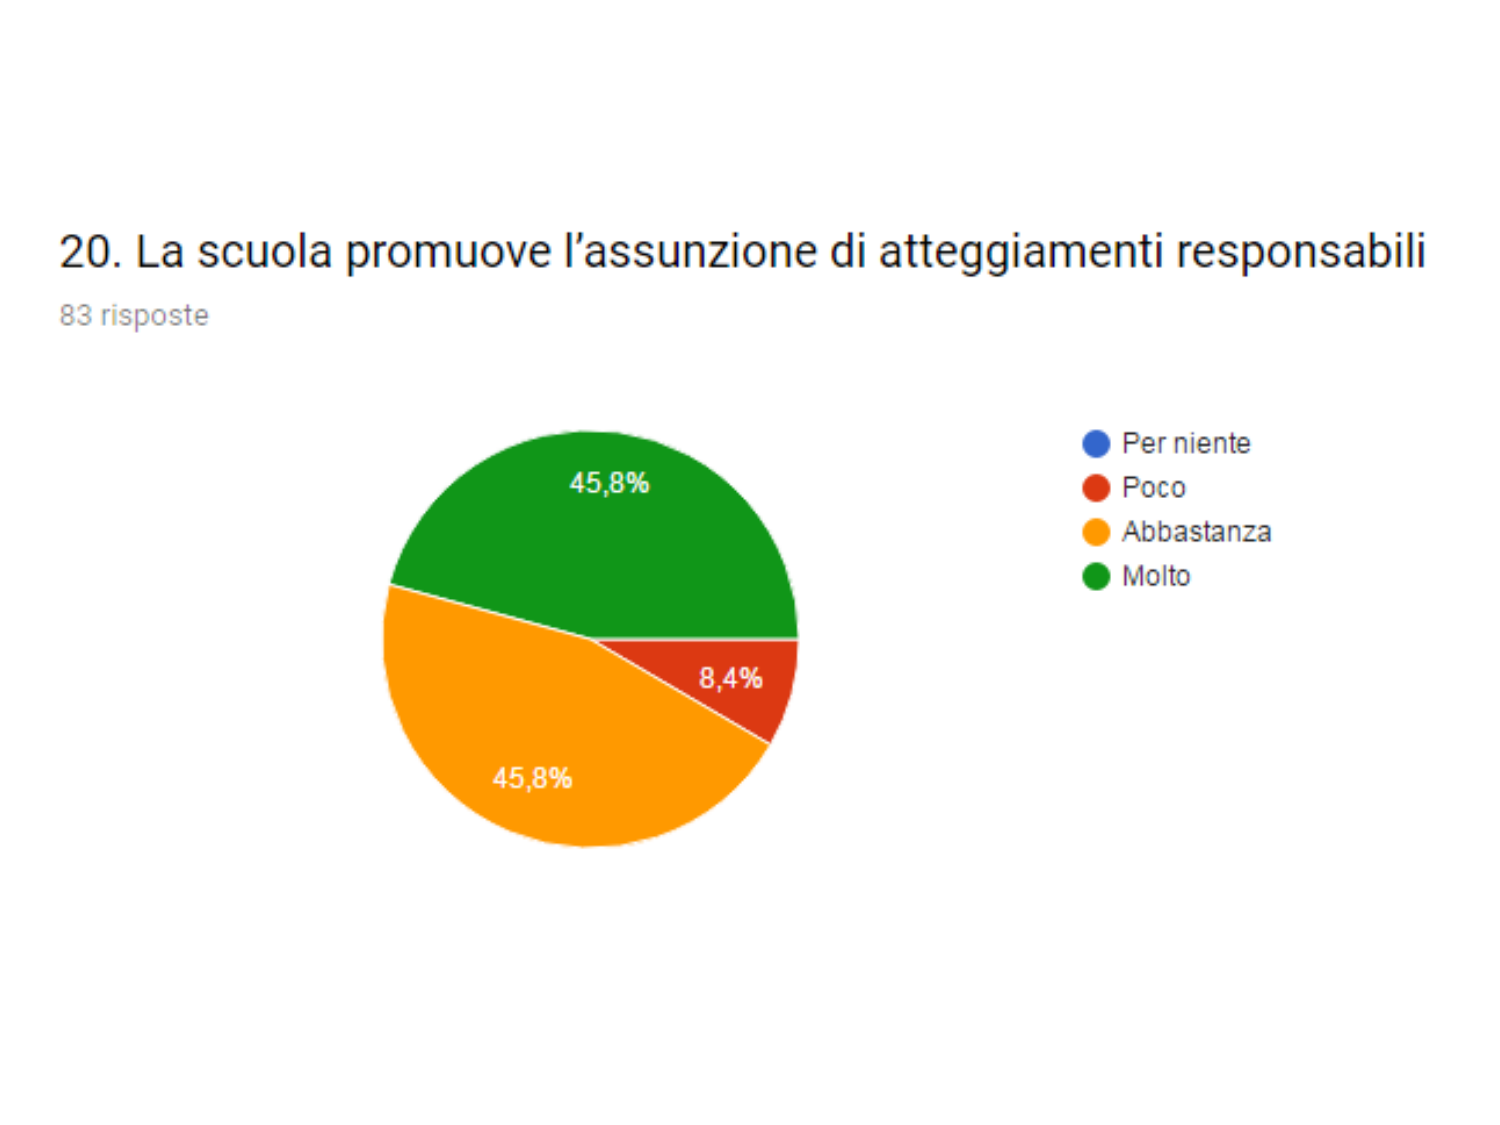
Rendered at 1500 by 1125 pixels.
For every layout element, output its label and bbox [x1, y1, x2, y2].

picture [41, 219, 1444, 870]
